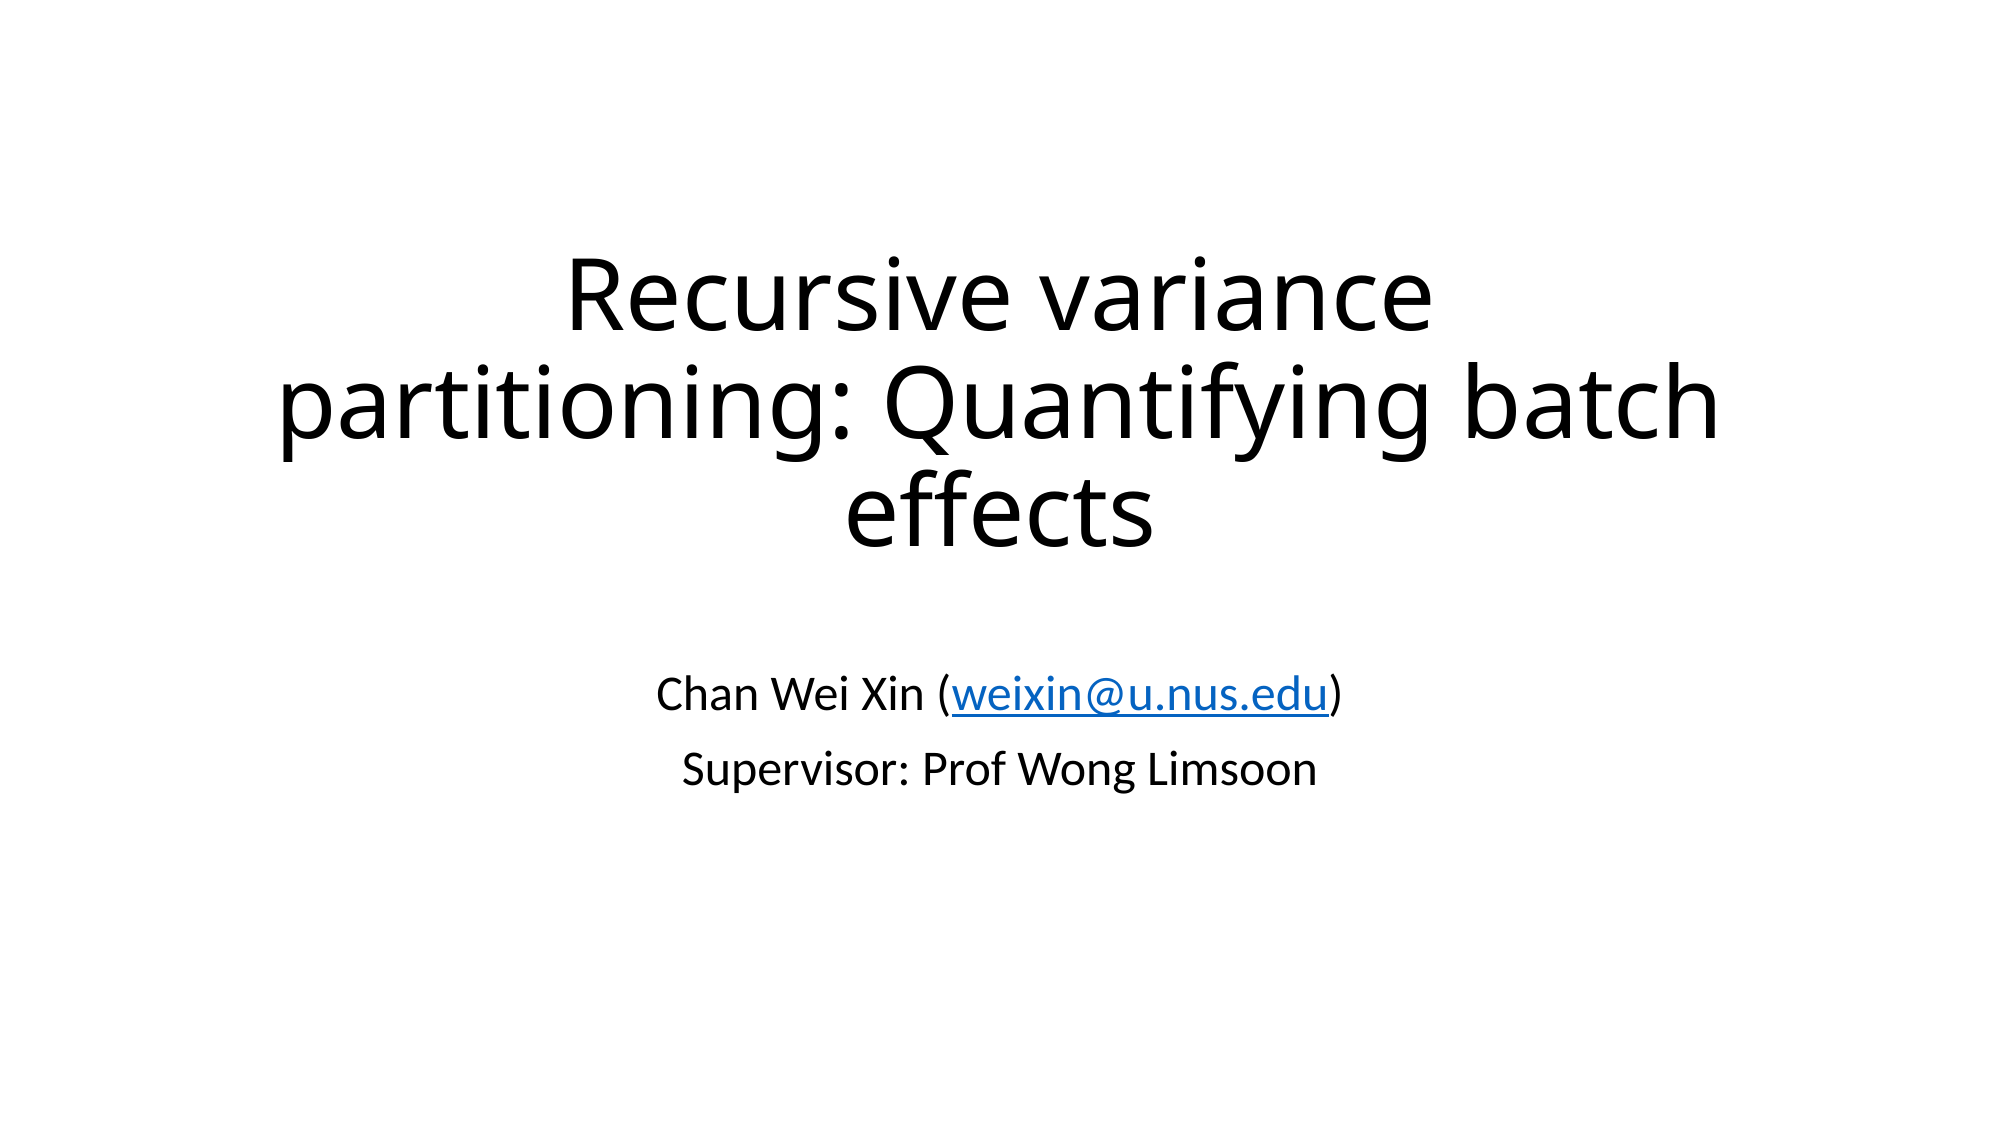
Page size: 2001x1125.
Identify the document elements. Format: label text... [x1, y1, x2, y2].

title Recursive variance partitioning: Quantifying batch effects [249, 184, 1750, 576]
subtitle Chan Wei Xin (weixin@u.nus.edu) Supervisor: Prof Wong Limsoon [249, 660, 1750, 932]
